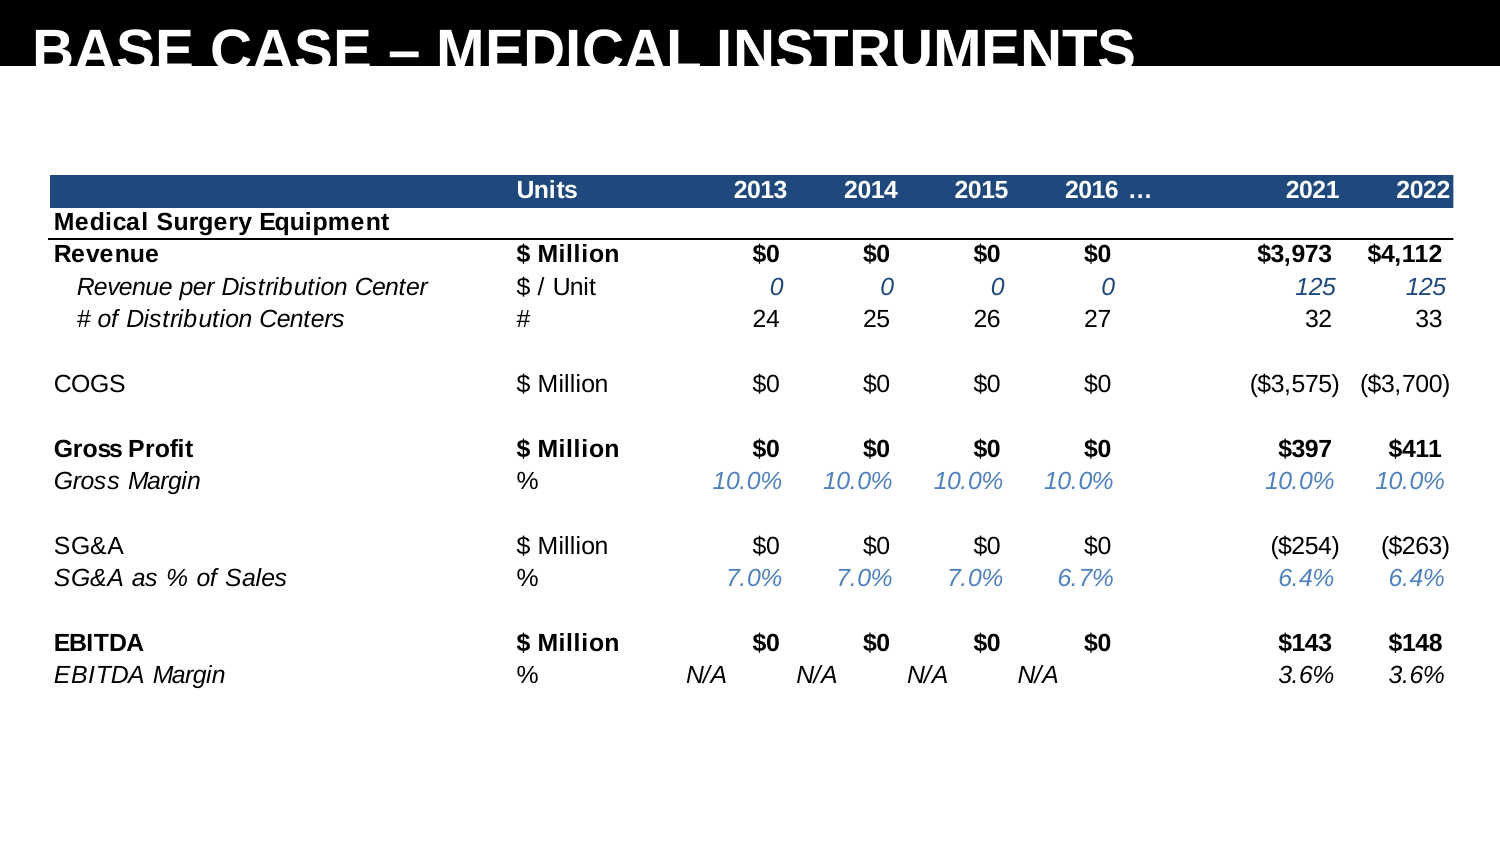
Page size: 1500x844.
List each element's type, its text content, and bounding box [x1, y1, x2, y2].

title BASE CASE – MEDICAL INSTRUMENTS [17, 0, 1459, 99]
picture [47, 173, 1456, 694]
